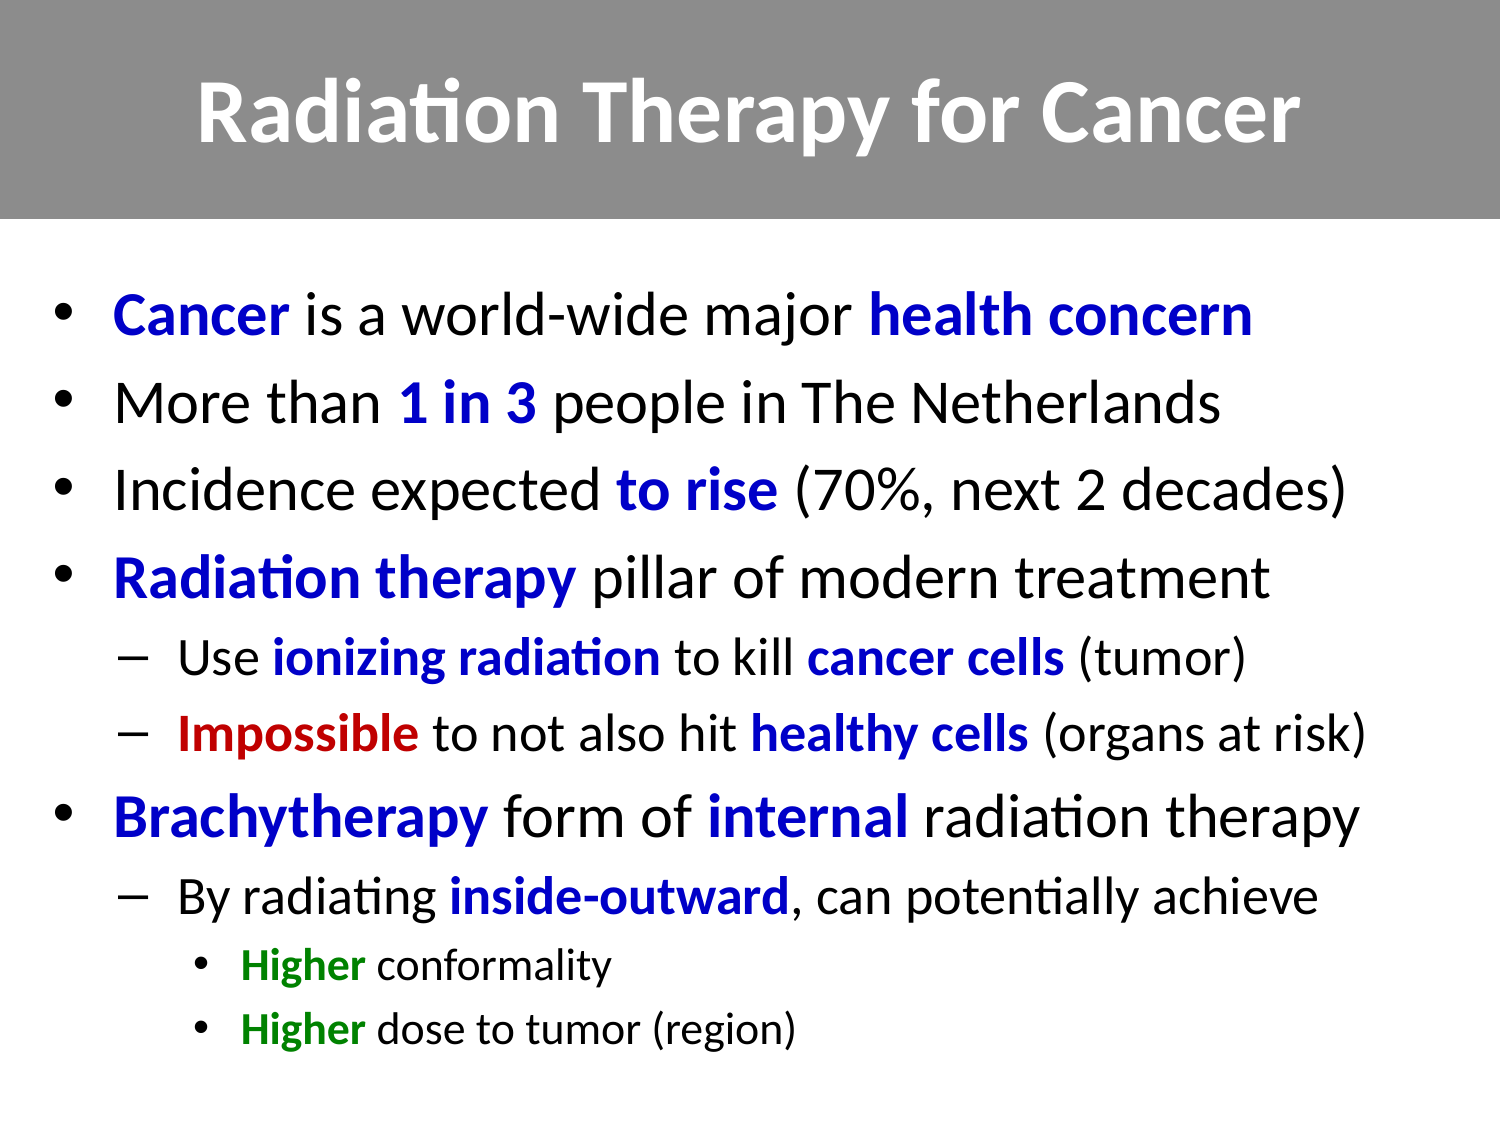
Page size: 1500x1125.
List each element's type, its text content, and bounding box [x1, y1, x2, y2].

list Cancer is a world-wide major health concern More than 1 in 3 people in The Netherlands Incidence expected to rise (70%, next 2 decades) Radiation therapy pillar of modern treatment Use ionizing radiation to kill cancer cells (tumor) Impossible to not also hit healthy cells (organs at risk) Brachytherapy form of internal radiation therapy By radiating inside-outward, can potentially achieve Higher conformality Higher dose to tumor (region) [37, 265, 1475, 1125]
picture [0, 0, 1500, 220]
